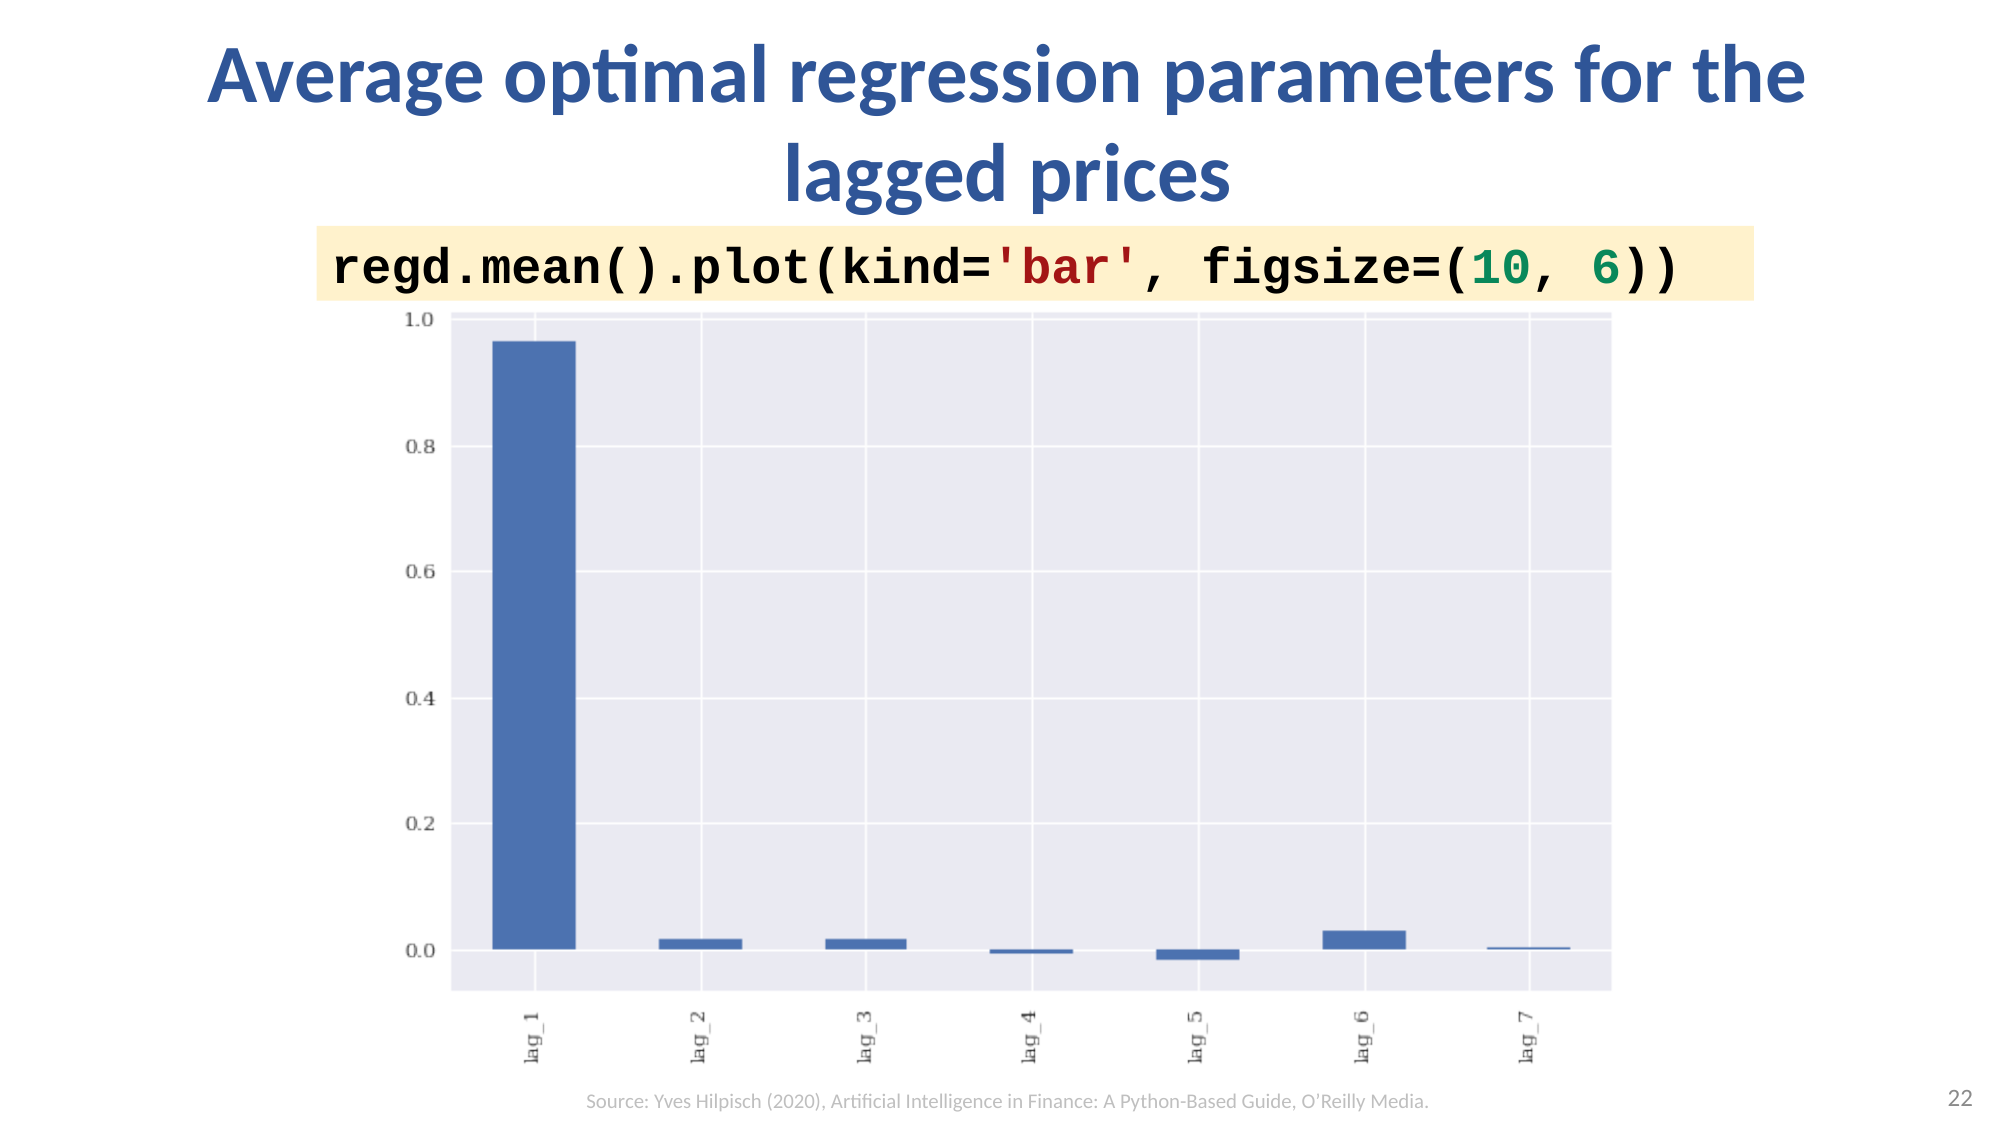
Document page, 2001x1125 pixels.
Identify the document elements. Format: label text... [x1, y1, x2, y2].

text_box Source: Yves Hilpisch (2020), Artificial Intelligence in Finance: A Python-Based Guide, O’Reilly Media. [316, 1079, 1700, 1120]
text_box regd.mean().plot(kind='bar', figsize=(10, 6)) [316, 225, 1754, 301]
title Average optimal regression parameters for the lagged prices [87, 10, 1929, 227]
slide_number 22 [1830, 1076, 1989, 1116]
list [389, 298, 1627, 1077]
